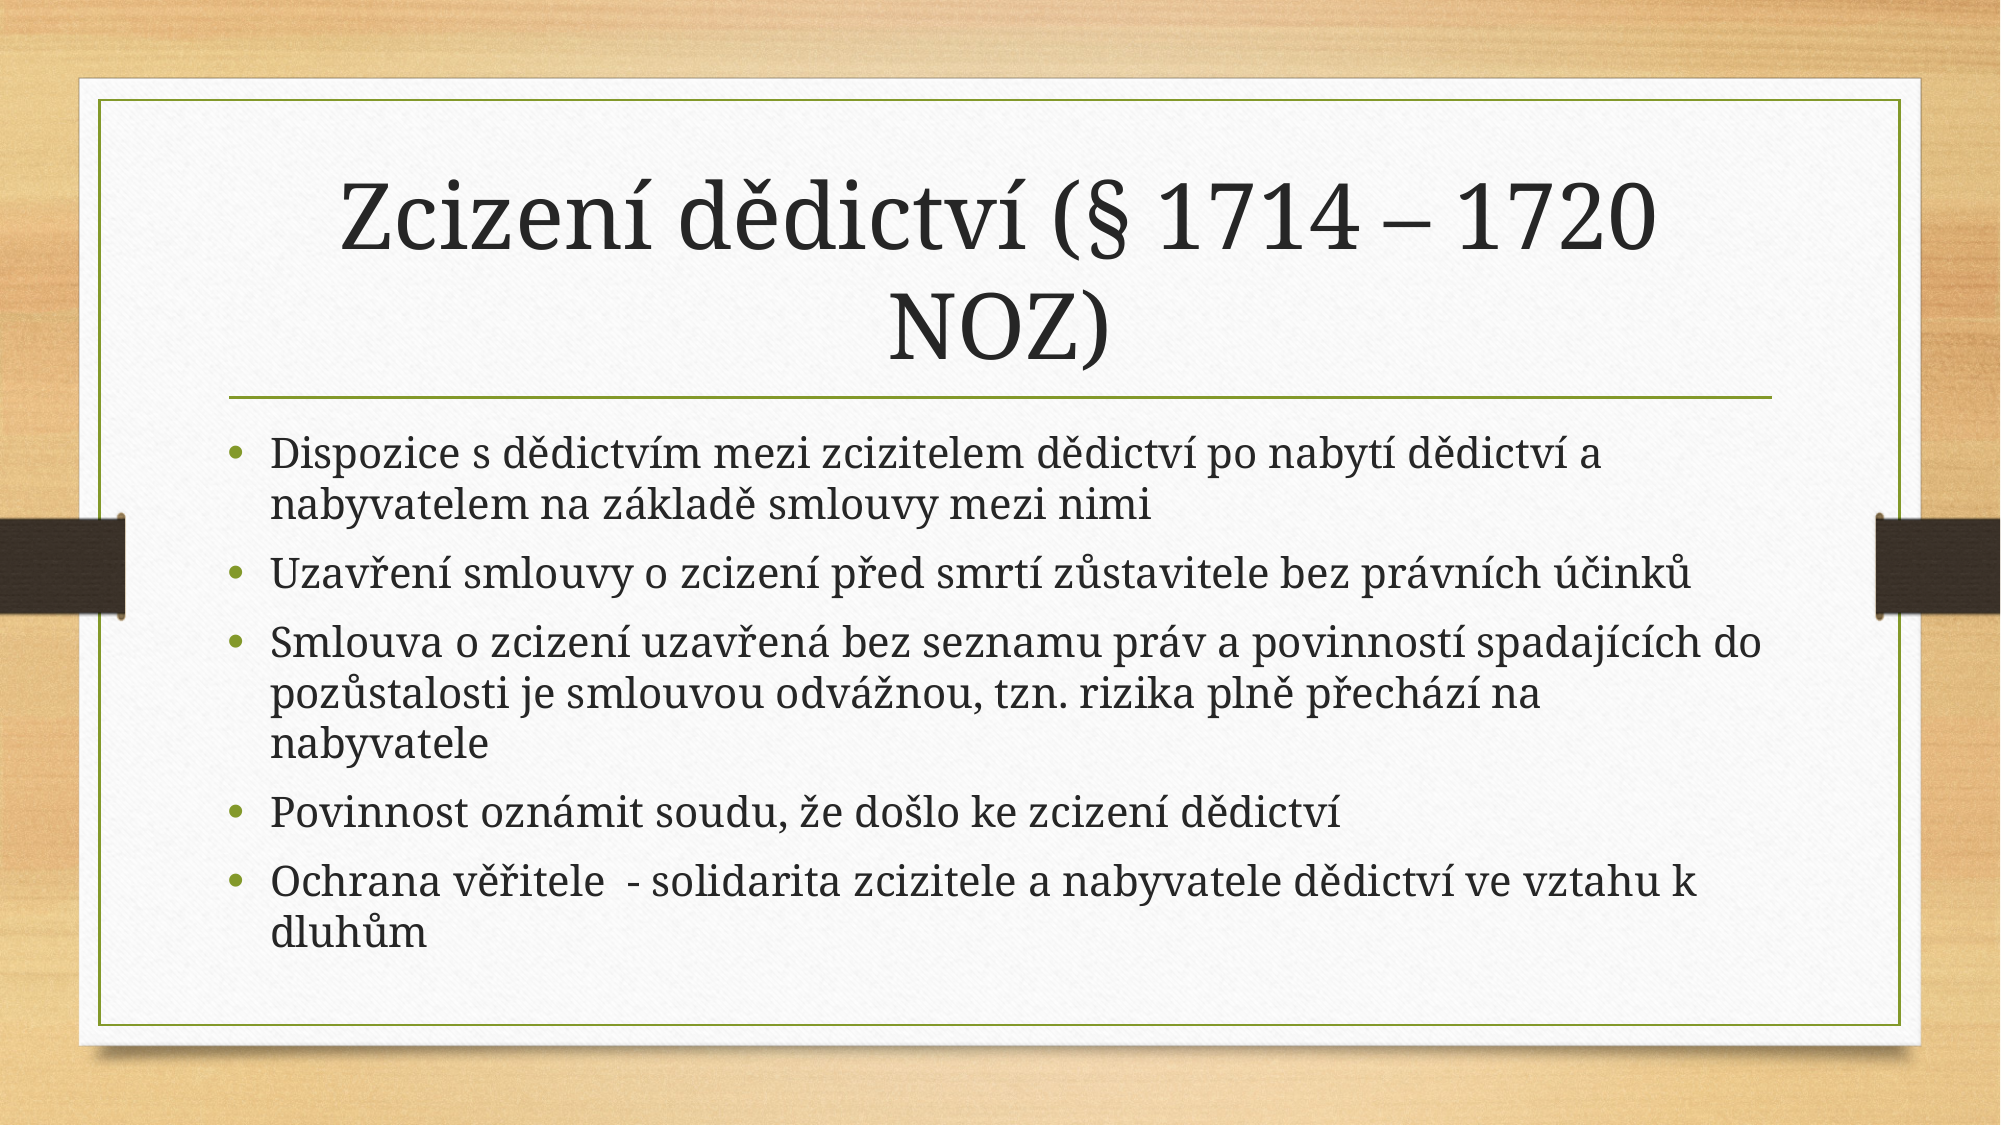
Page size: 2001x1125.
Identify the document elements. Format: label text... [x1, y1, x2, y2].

title Zcizení dědictví (§ 1714 – 1720 NOZ) [212, 161, 1788, 375]
picture [0, 0, 2001, 1125]
list Dispozice s dědictvím mezi zcizitelem dědictví po nabytí dědictví a nabyvatelem na základě smlouvy mezi nimi Uzavření smlouvy o zcizení před smrtí zůstavitele bez právních účinků Smlouva o zcizení uzavřená bez seznamu práv a povinností spadajících do pozůstalosti je smlouvou odvážnou, tzn. rizika plně přechází na nabyvatele Povinnost oznámit soudu, že došlo ke zcizení dědictví Ochrana věřitele - solidarita zcizitele a nabyvatele dědictví ve vztahu k dluhům [212, 419, 1788, 964]
